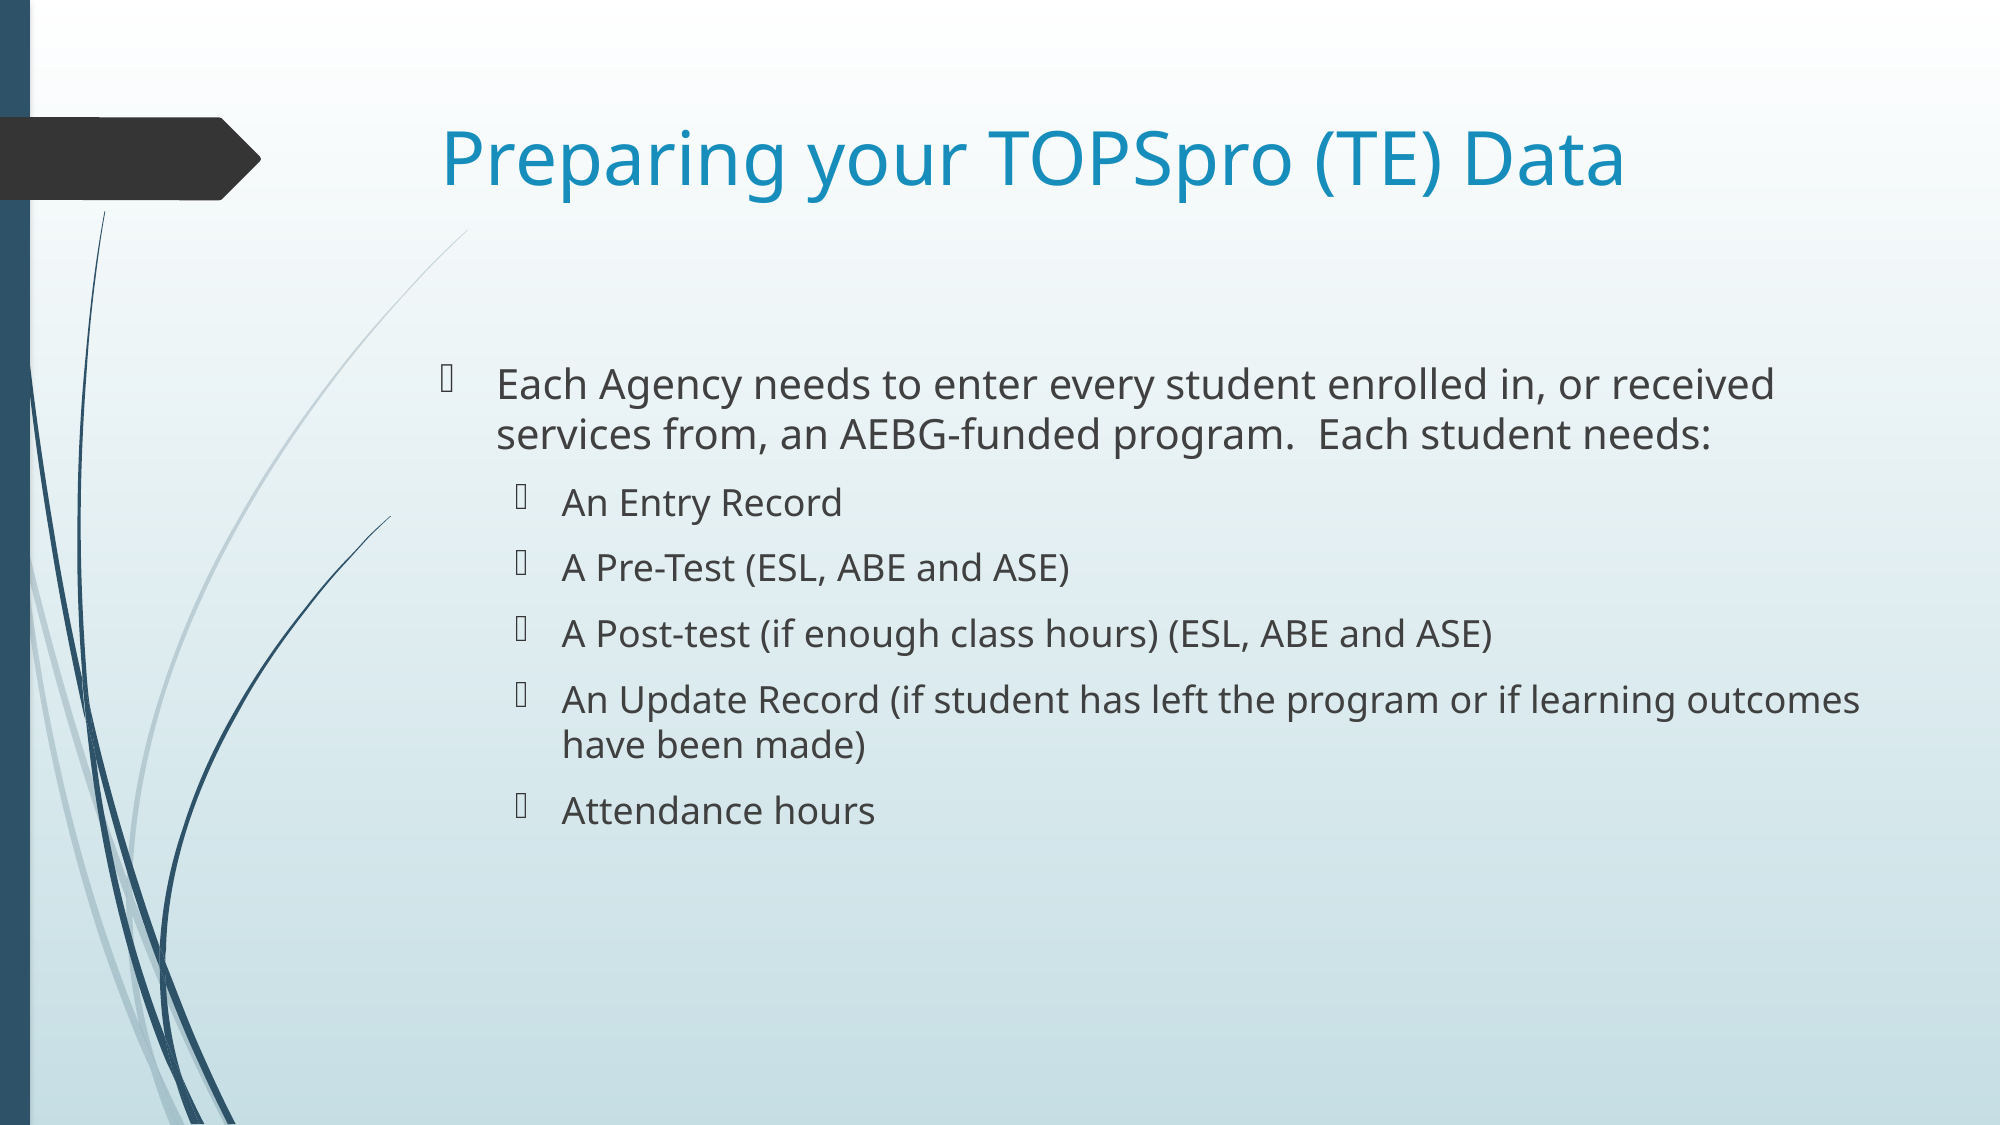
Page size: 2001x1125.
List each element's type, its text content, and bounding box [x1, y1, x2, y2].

title Preparing your TOPSpro (TE) Data [425, 102, 1888, 313]
list Each Agency needs to enter every student enrolled in, or received services from, an AEBG-funded program. Each student needs: An Entry Record A Pre-Test (ESL, ABE and ASE) A Post-test (if enough class hours) (ESL, ABE and ASE) An Update Record (if student has left the program or if learning outcomes have been made) Attendance hours [424, 350, 1888, 970]
